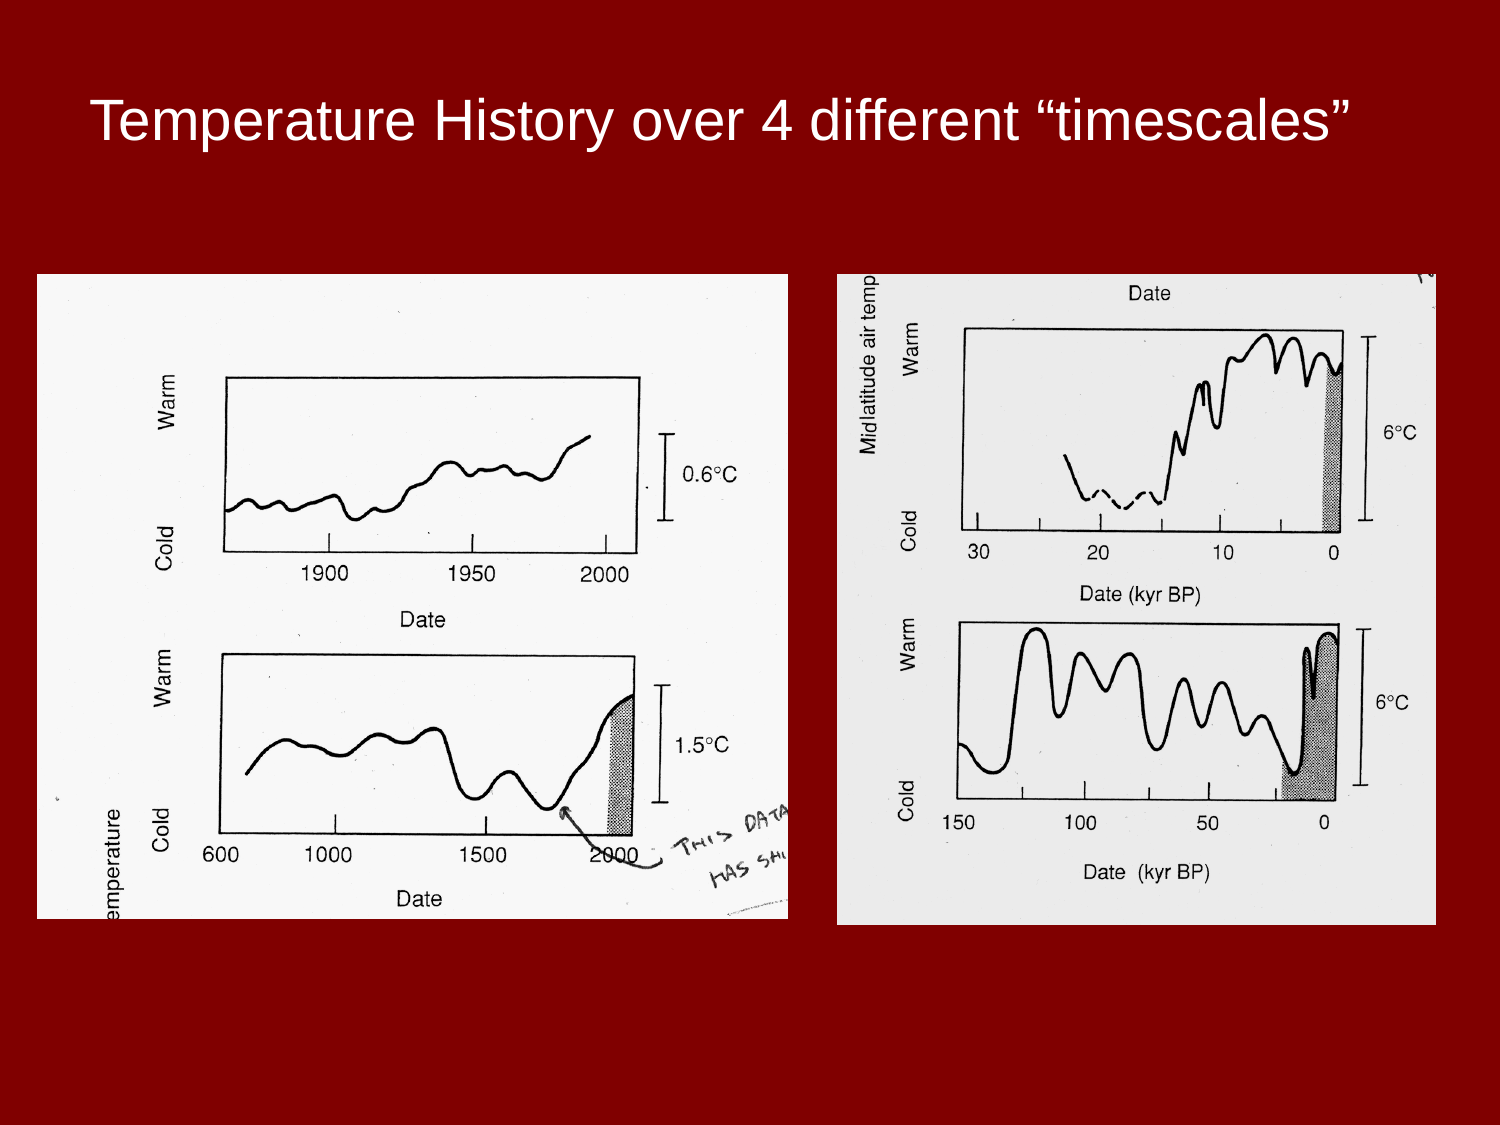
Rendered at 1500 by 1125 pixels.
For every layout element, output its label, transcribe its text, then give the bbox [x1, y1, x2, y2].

picture [37, 274, 788, 919]
text_box Temperature History over 4 different “timescales” [75, 75, 1388, 160]
picture [837, 274, 1436, 926]
